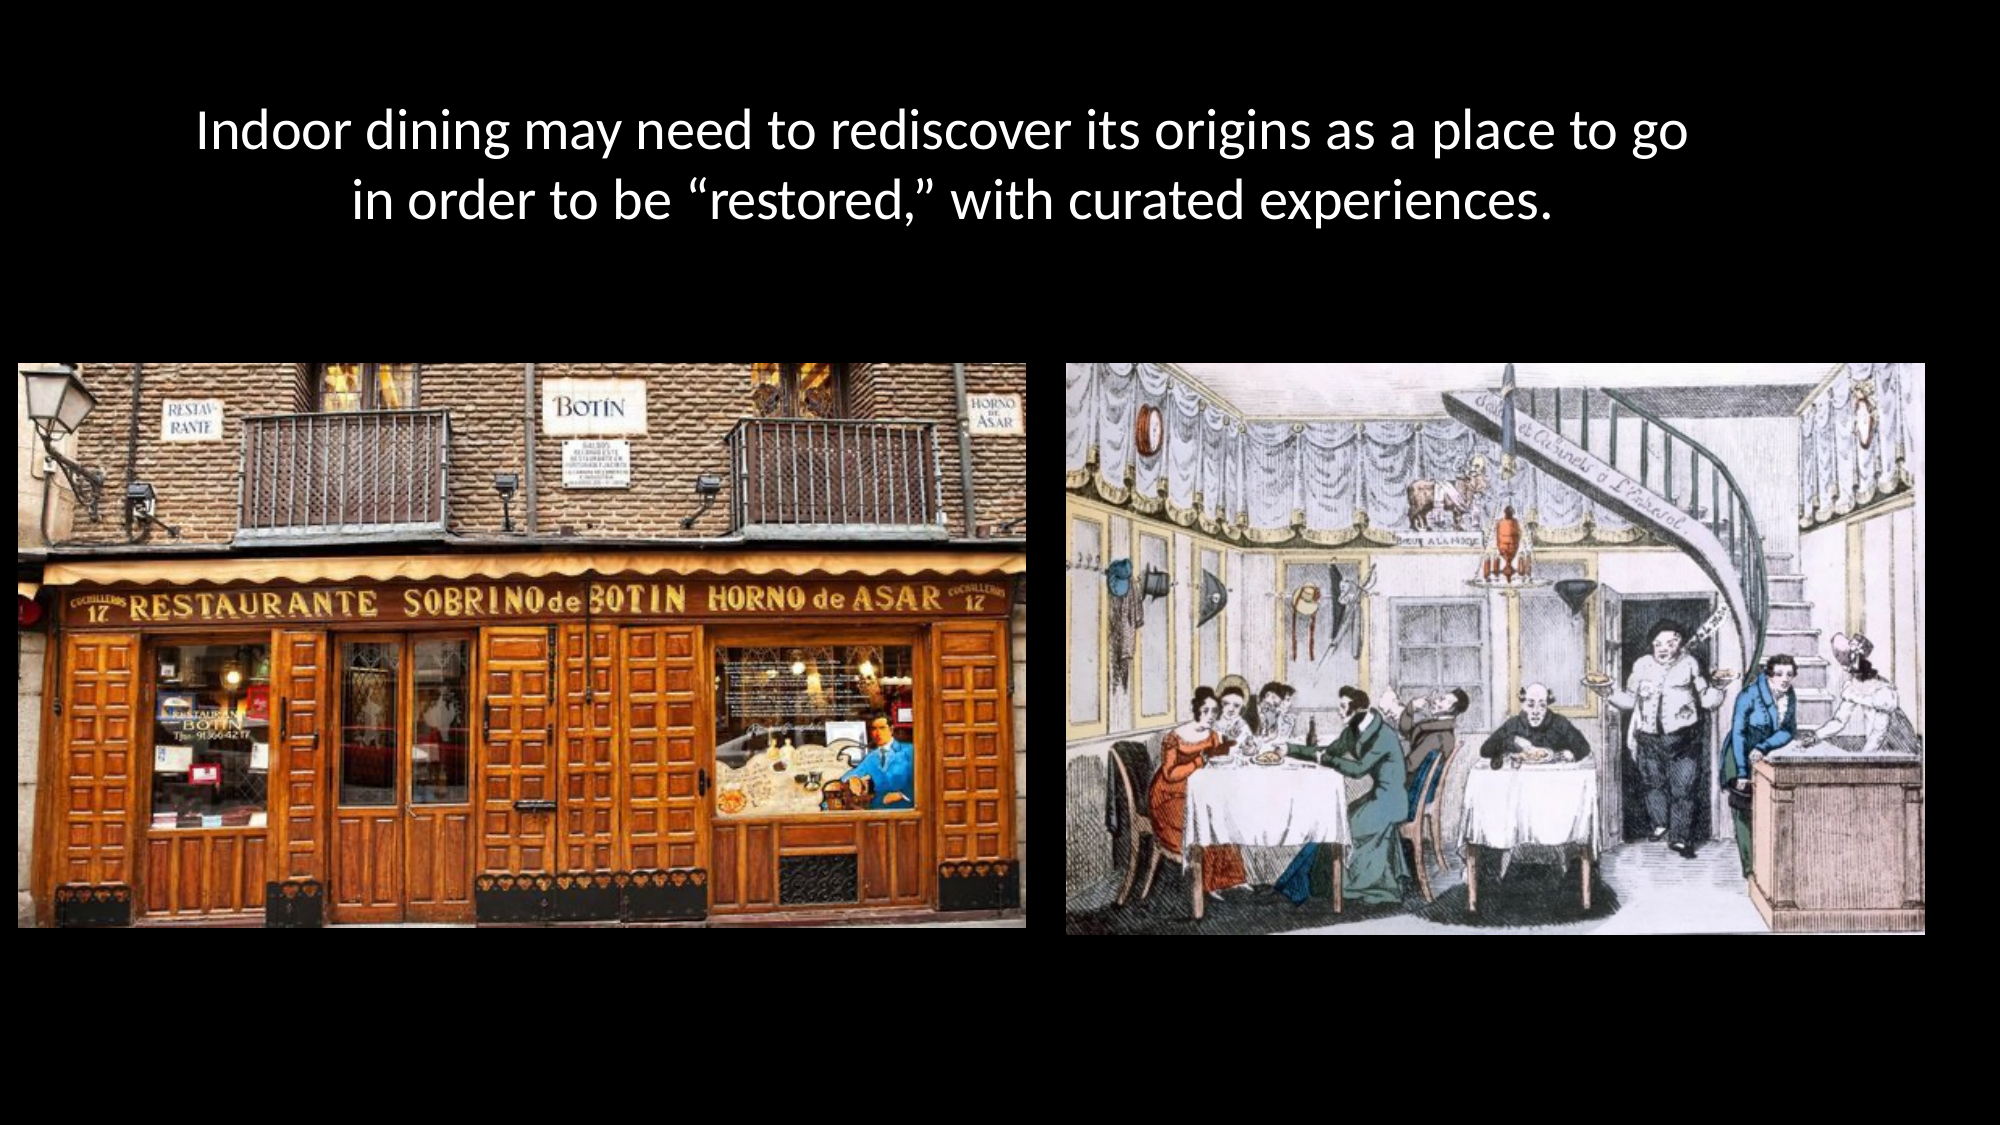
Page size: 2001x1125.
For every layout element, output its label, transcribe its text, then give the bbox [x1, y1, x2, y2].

title Indoor dining may need to rediscover its origins as a place to go in order to be “restored,” with curated experiences. [193, 66, 1702, 256]
picture [1066, 363, 1925, 935]
picture [18, 363, 1026, 929]
